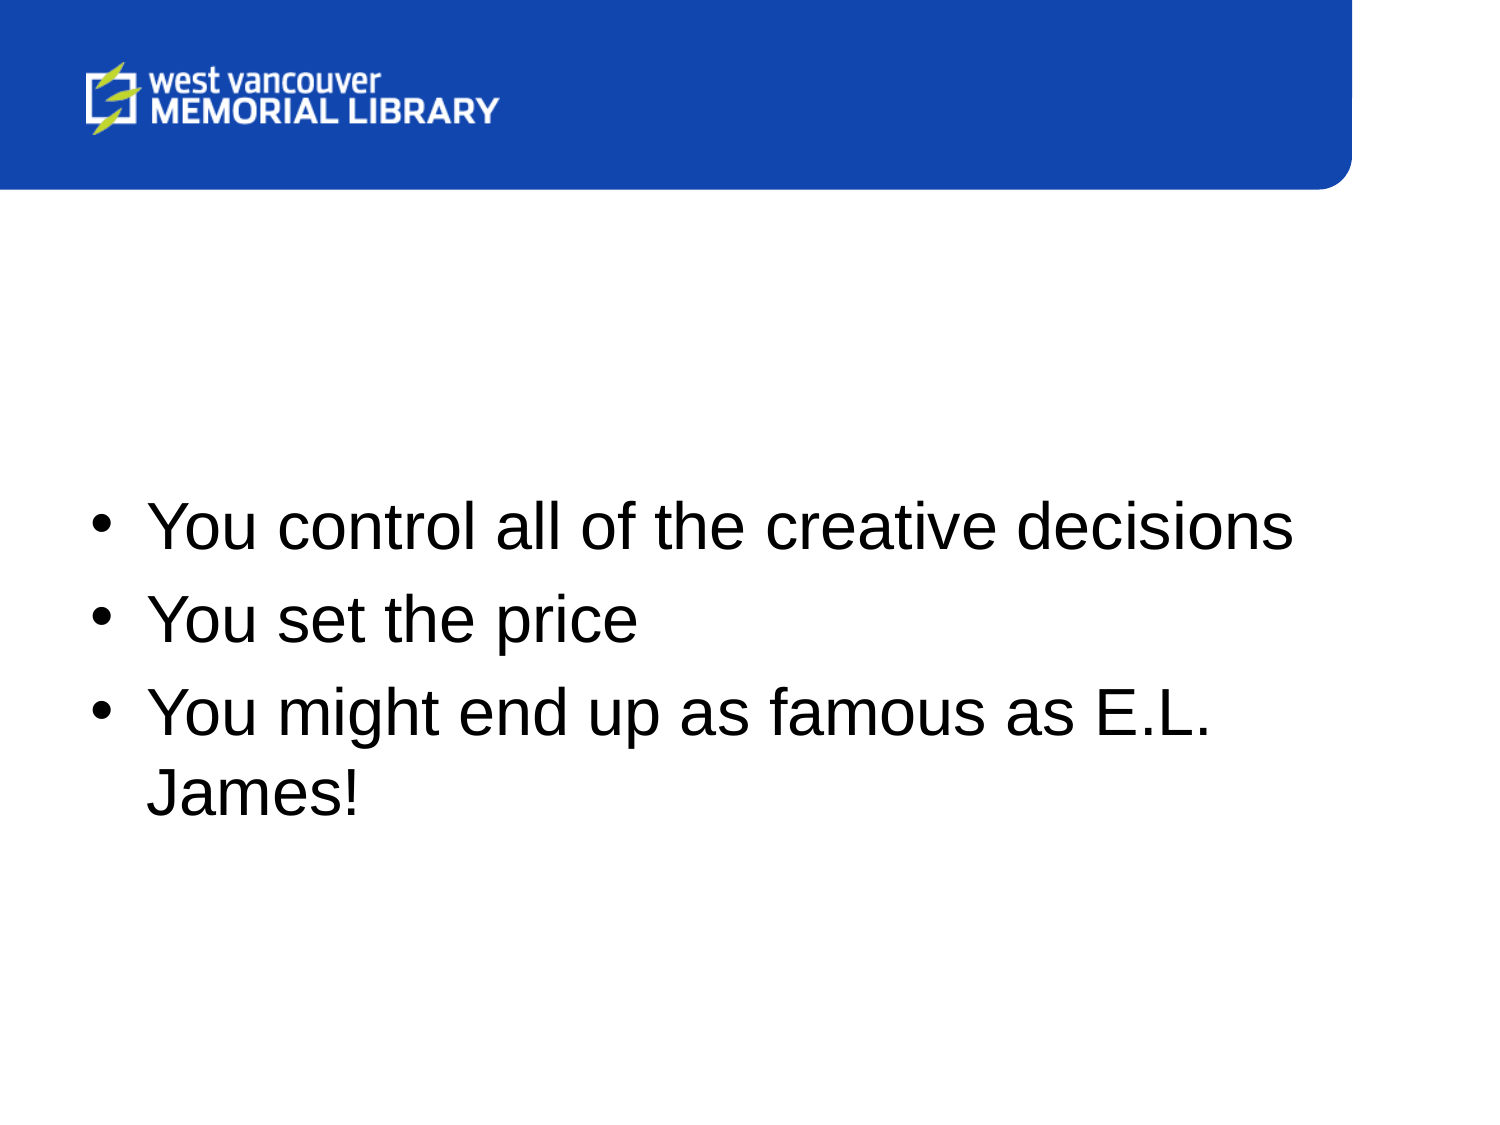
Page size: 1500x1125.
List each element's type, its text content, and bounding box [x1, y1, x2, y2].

list You control all of the creative decisions You set the price You might end up as famous as E.L. James! [74, 474, 1426, 1088]
picture [86, 62, 500, 135]
